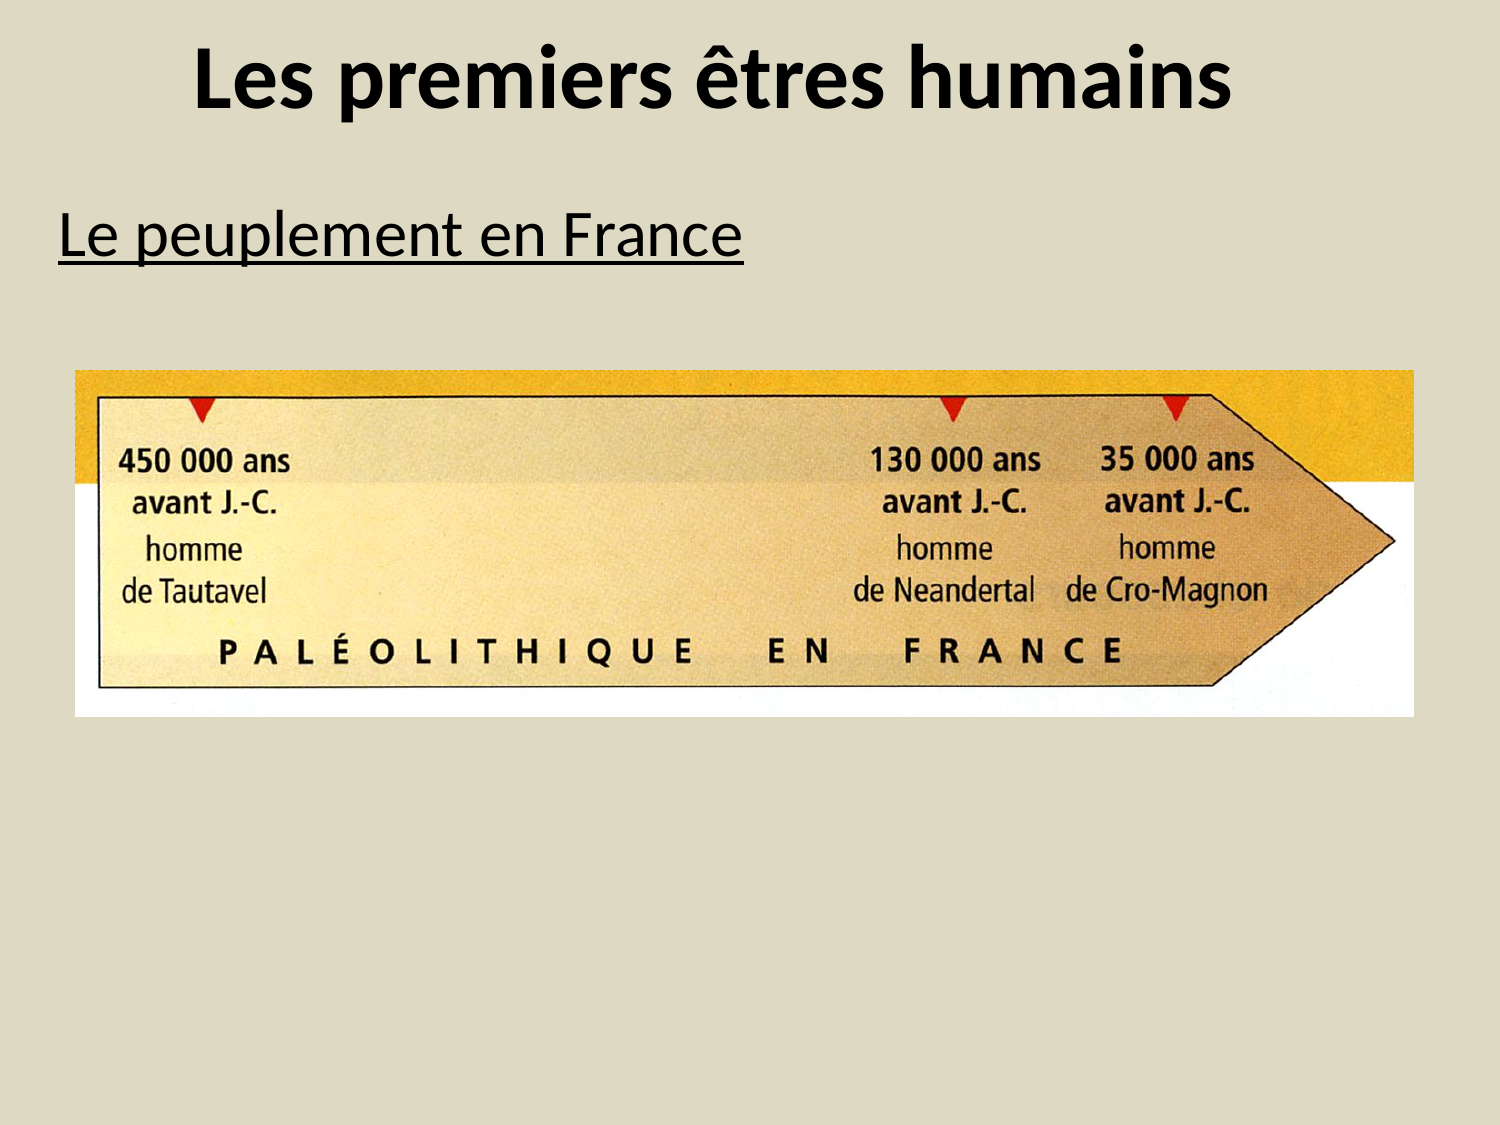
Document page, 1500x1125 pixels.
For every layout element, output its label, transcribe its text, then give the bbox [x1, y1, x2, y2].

title Les premiers êtres humains [75, 0, 1354, 143]
list Le peuplement en France [43, 182, 885, 807]
picture [74, 369, 1414, 718]
